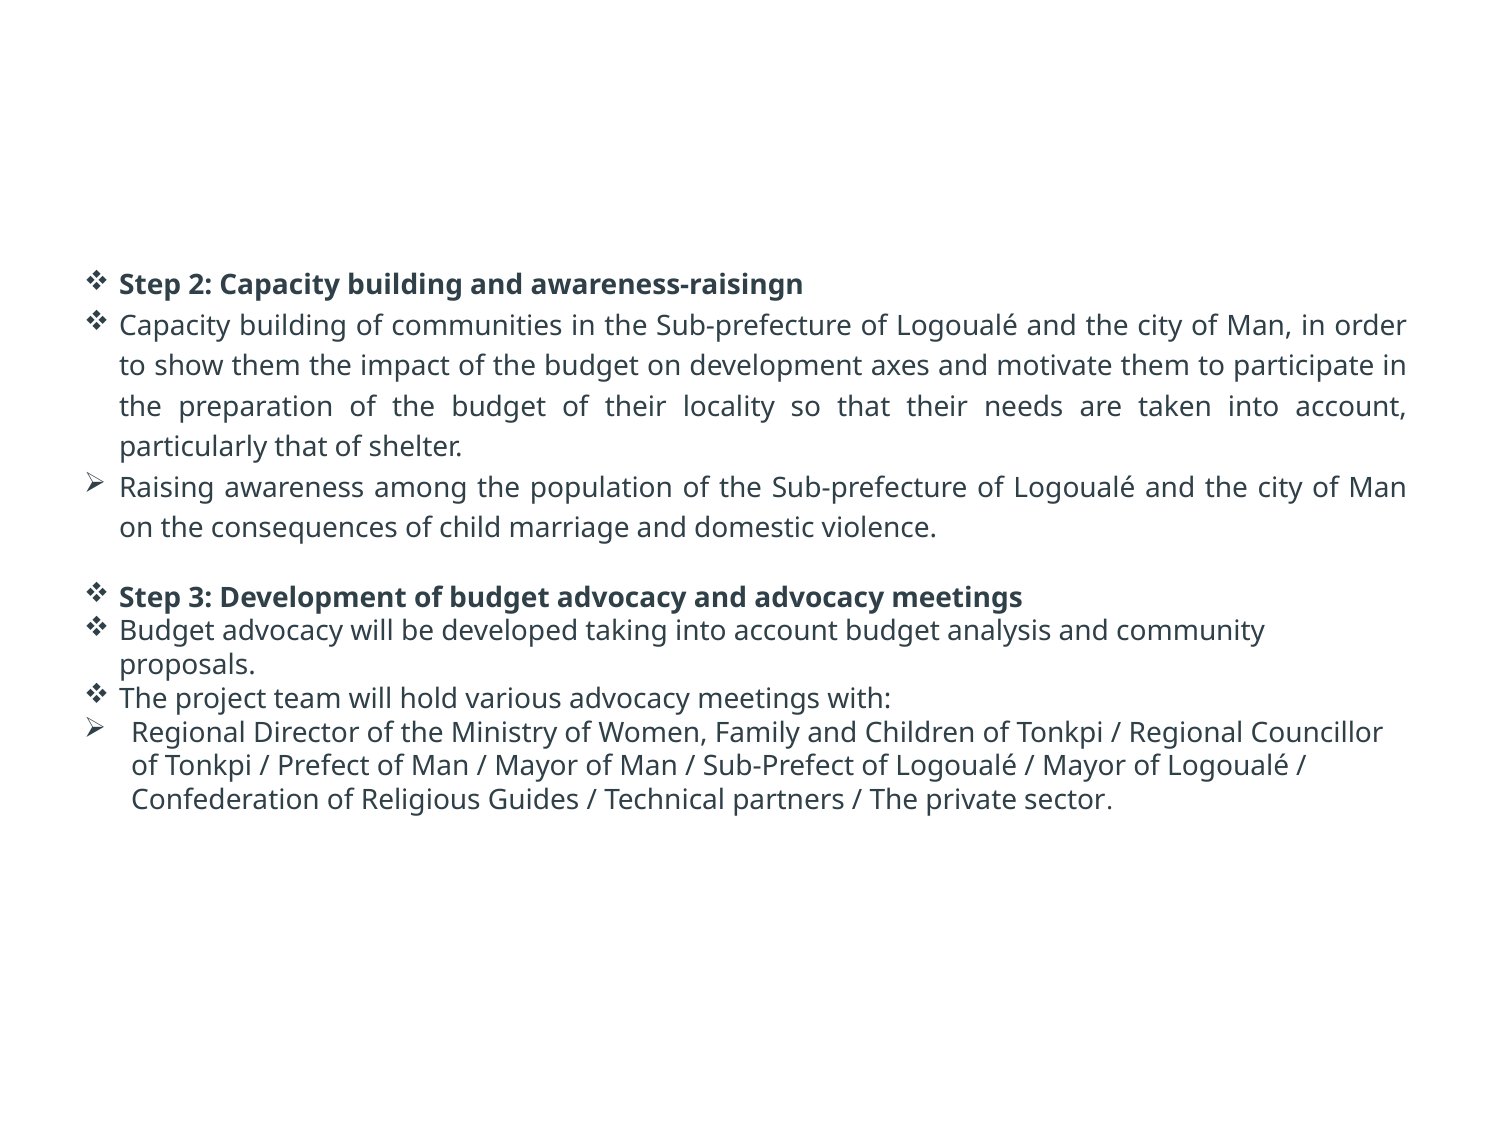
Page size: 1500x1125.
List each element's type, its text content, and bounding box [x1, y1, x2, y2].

text_box Step 2: Capacity building and awareness-raisingn Capacity building of communities in the Sub-prefecture of Logoualé and the city of Man, in order to show them the impact of the budget on development axes and motivate them to participate in the preparation of the budget of their locality so that their needs are taken into account, particularly that of shelter. Raising awareness among the population of the Sub-prefecture of Logoualé and the city of Man on the consequences of child marriage and domestic violence. Step 3: Development of budget advocacy and advocacy meetings Budget advocacy will be developed taking into account budget analysis and community proposals. The project team will hold various advocacy meetings with: Regional Director of the Ministry of Women, Family and Children of Tonkpi / Regional Councillor of Tonkpi / Prefect of Man / Mayor of Man / Sub-Prefect of Logoualé / Mayor of Logoualé / Confederation of Religious Guides / Technical partners / The private sector. [69, 252, 1424, 853]
